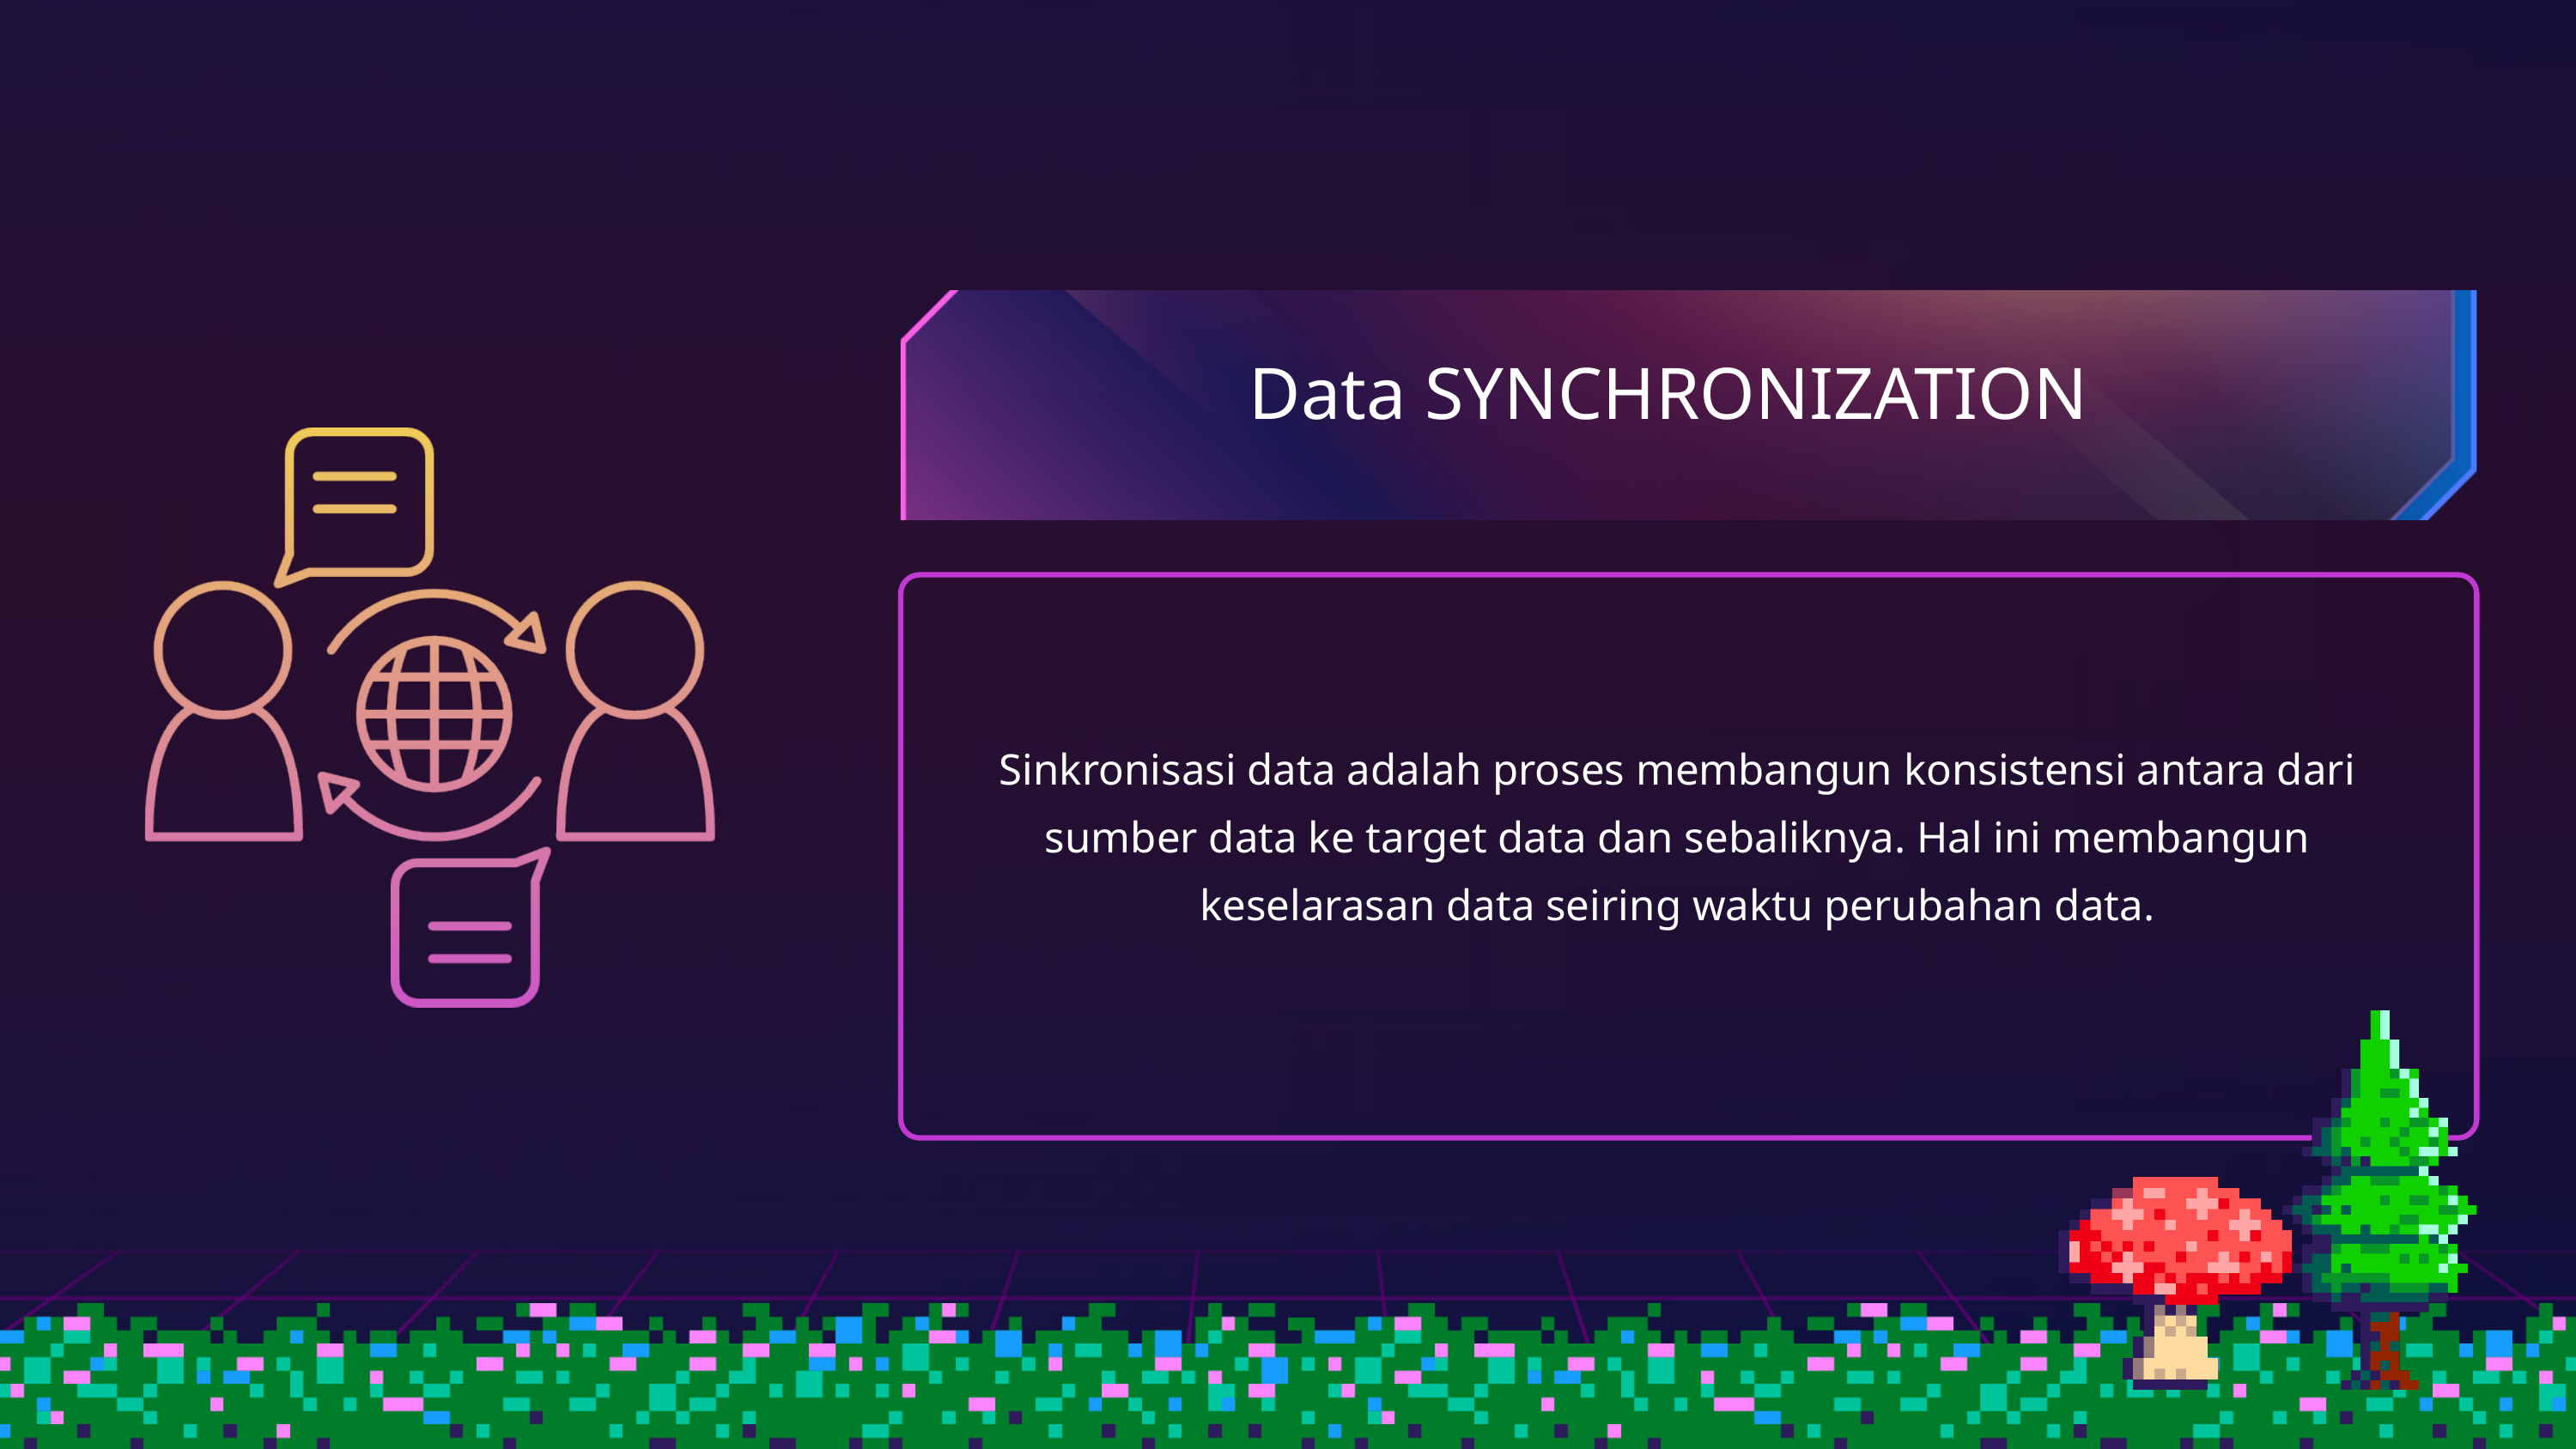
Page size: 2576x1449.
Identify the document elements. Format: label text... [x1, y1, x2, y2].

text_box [900, 574, 2477, 1138]
text_box [1288, 1303, 2576, 1449]
text_box [0, 1303, 1288, 1449]
text_box [900, 290, 2477, 520]
text_box [2282, 1148, 2477, 1390]
text_box Data SYNCHRONIZATION [957, 364, 2380, 434]
text_box [144, 427, 715, 1008]
text_box [2058, 1177, 2282, 1390]
text_box [0, 0, 2576, 1303]
